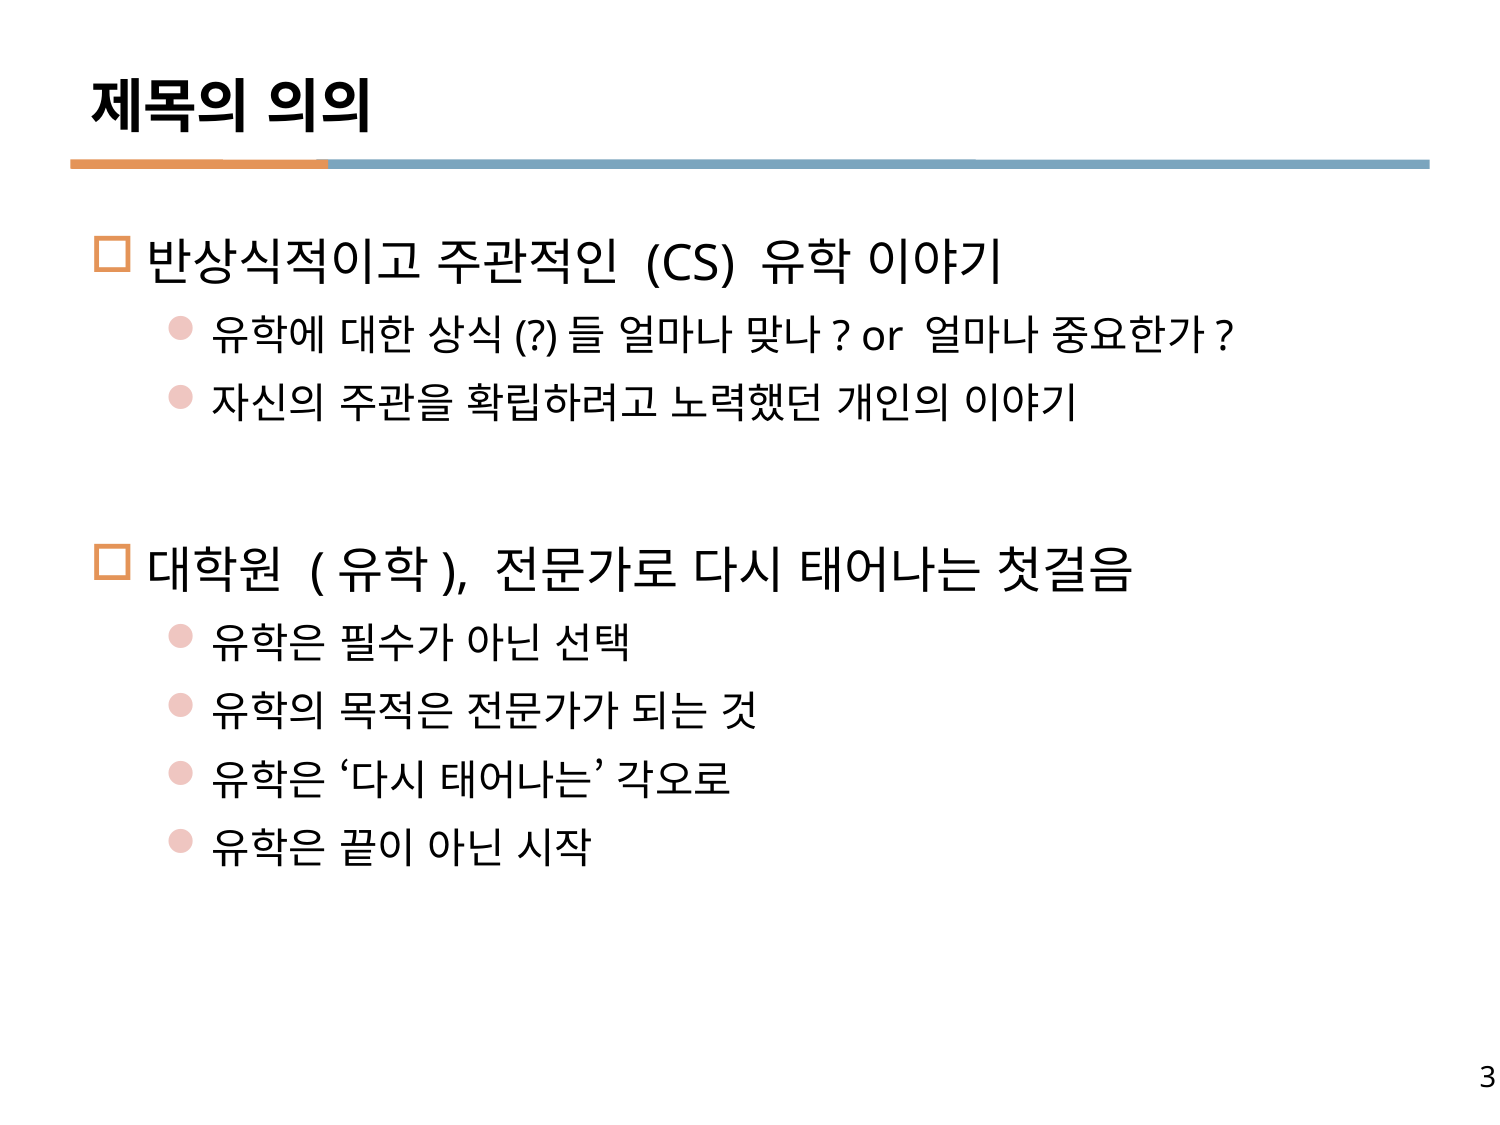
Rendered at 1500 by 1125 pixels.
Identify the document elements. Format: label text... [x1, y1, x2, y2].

list 반상식적이고 주관적인 (CS) 유학 이야기 유학에 대한 상식(?)들 얼마나 맞나? or 얼마나 중요한가? 자신의 주관을 확립하려고 노력했던 개인의 이야기 대학원 (유학), 전문가로 다시 태어나는 첫걸음 유학은 필수가 아닌 선택 유학의 목적은 전문가가 되는 것 유학은 ‘다시 태어나는’ 각오로 유학은 끝이 아닌 시작 [75, 210, 1425, 1059]
title 제목의 의의 [75, 45, 1425, 164]
